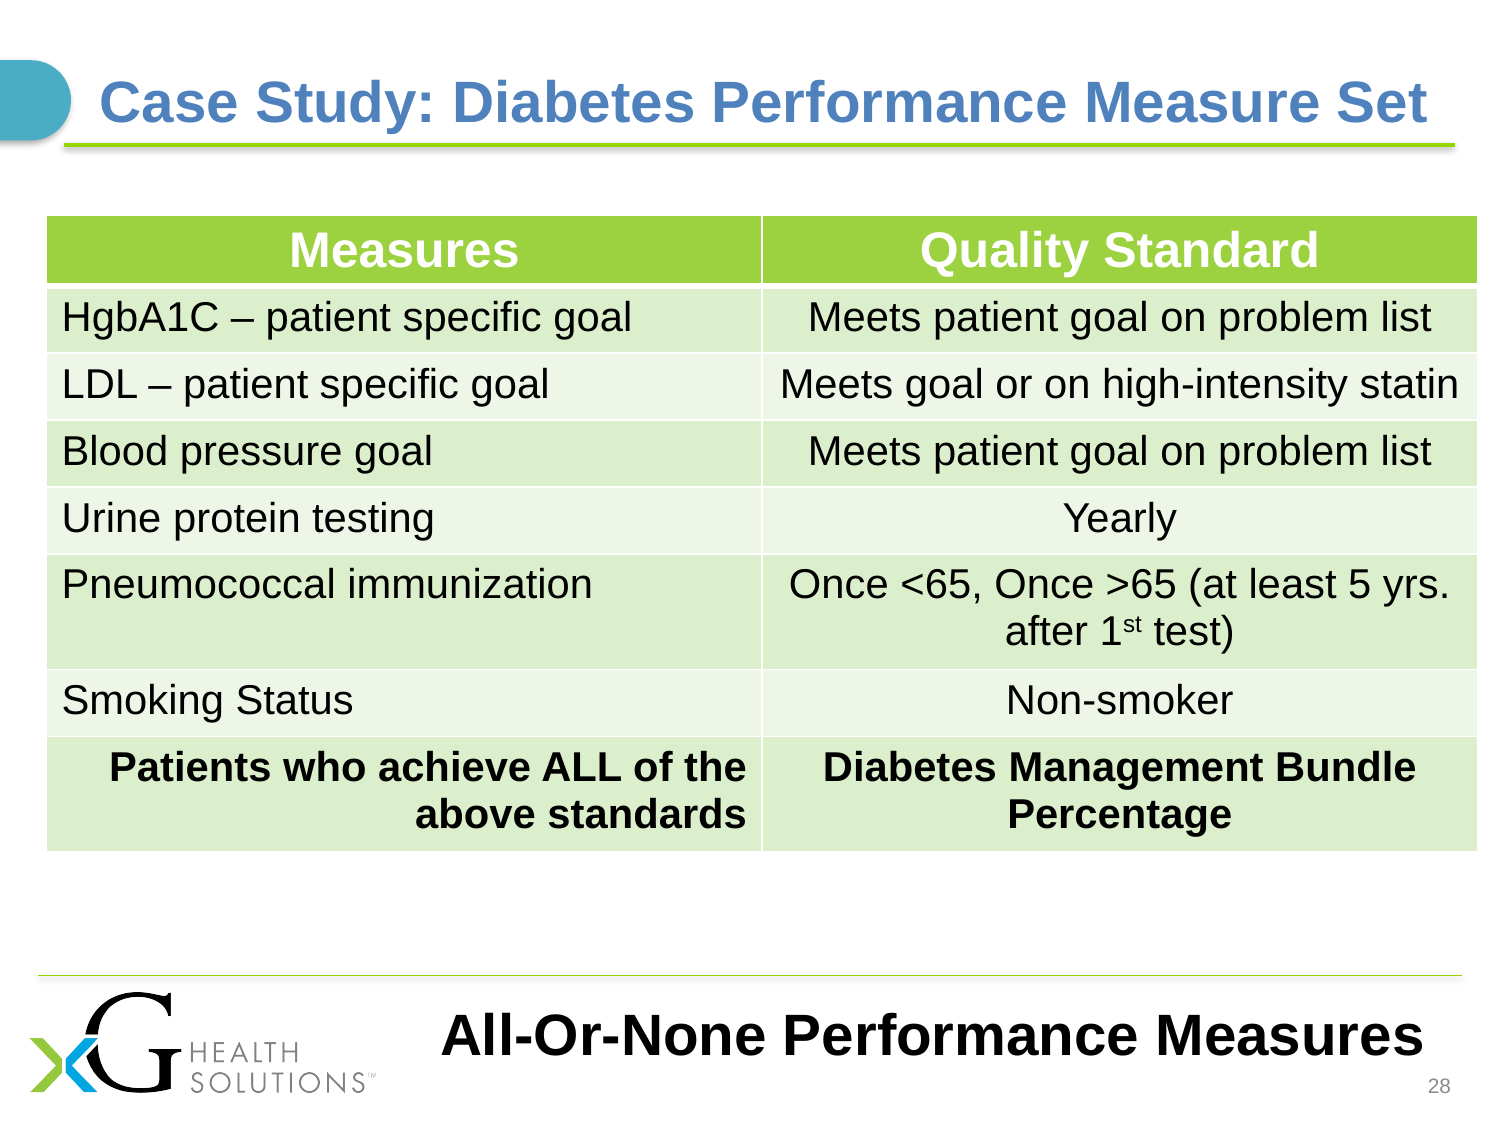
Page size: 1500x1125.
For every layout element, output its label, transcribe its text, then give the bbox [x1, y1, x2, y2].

table_cell Smoking Status [47, 670, 761, 736]
table_cell Patients who achieve ALL of the above standards [47, 737, 761, 851]
slide_number 28 [1382, 1055, 1496, 1114]
table_header Quality Standard [763, 216, 1477, 283]
picture [29, 992, 376, 1105]
text_box Case Study: Diabetes Performance Measure Set [50, 57, 1478, 127]
table_cell Meets patient goal on problem list [763, 289, 1477, 352]
table_cell Meets patient goal on problem list [763, 421, 1477, 486]
table_header Measures [47, 216, 761, 283]
text_box All-Or-None Performance Measures [344, 996, 1500, 1075]
table_cell Urine protein testing [47, 488, 761, 553]
table_cell Diabetes Management Bundle Percentage [763, 737, 1477, 851]
table_cell Yearly [763, 488, 1477, 553]
table_cell Meets goal or on high-intensity statin [763, 354, 1477, 419]
table_cell Pneumococcal immunization [47, 555, 761, 669]
table_cell Non-smoker [763, 670, 1477, 736]
table_cell Once <65, Once >65 (at least 5 yrs. after 1st test) [763, 555, 1477, 669]
table_cell HgbA1C – patient specific goal [47, 289, 761, 352]
table_cell LDL – patient specific goal [47, 354, 761, 419]
table_cell Blood pressure goal [47, 421, 761, 486]
